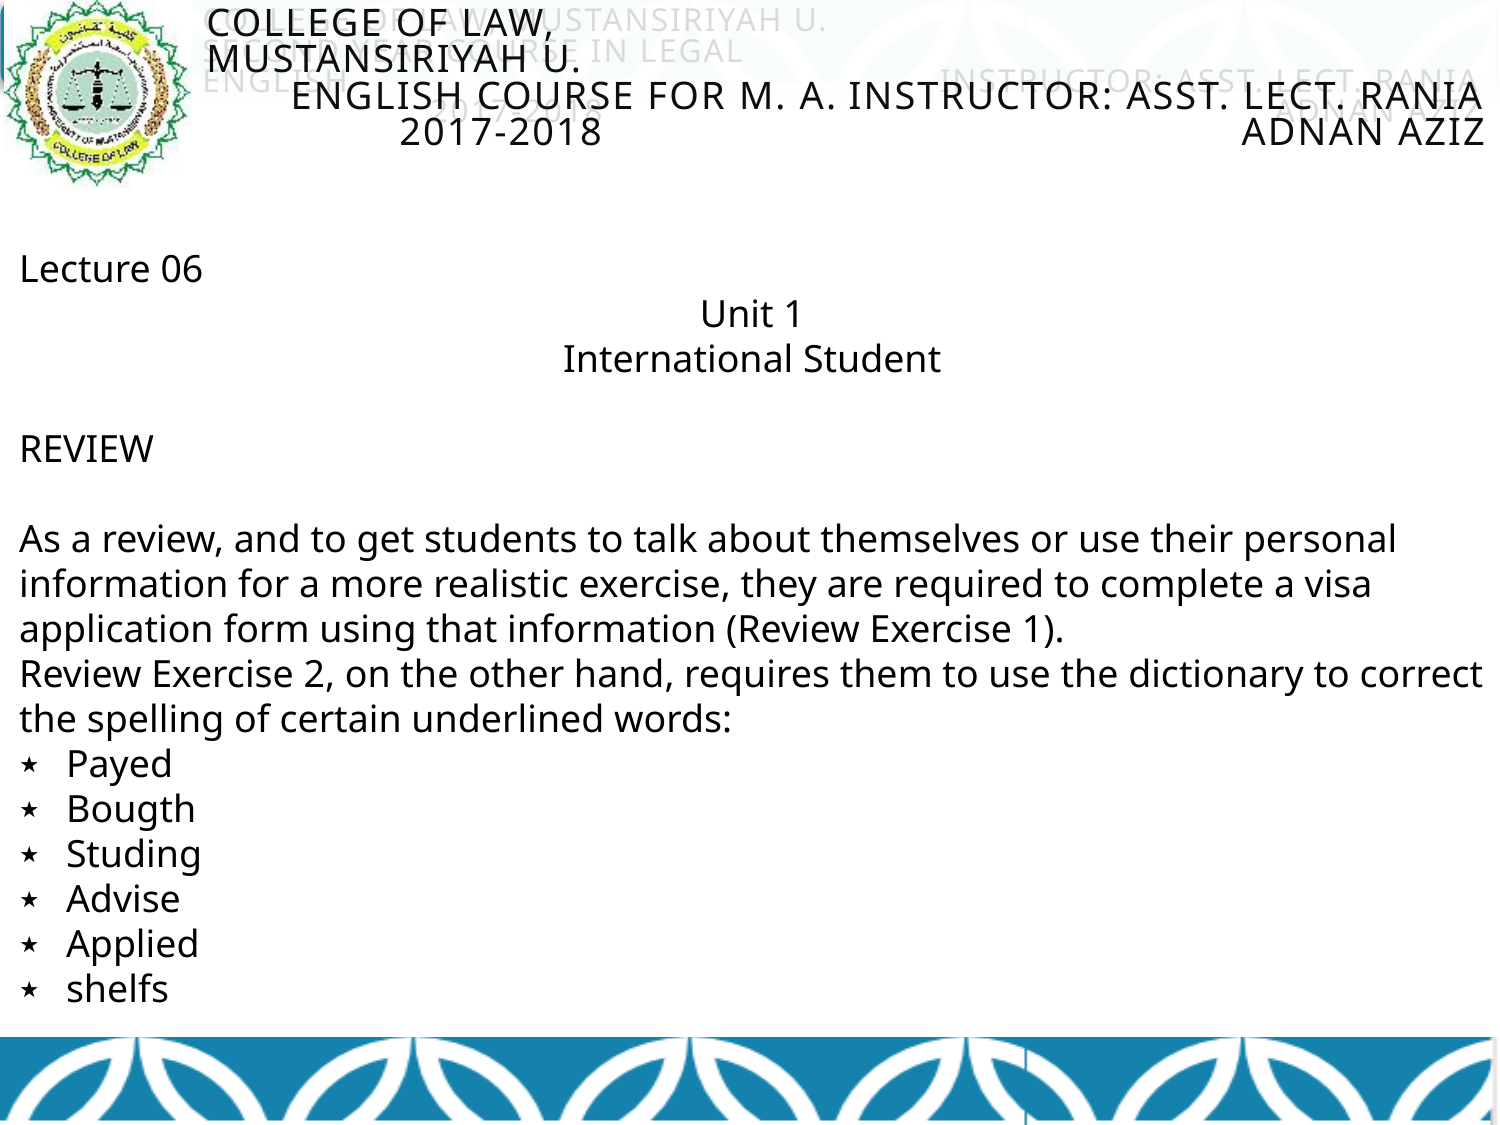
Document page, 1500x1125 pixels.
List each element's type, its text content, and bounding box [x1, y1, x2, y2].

text_box College of Law, Mustansiriyah U. English course for M. A. 2017-2018 Instructor: Asst. Lect. Rania Adnan Aziz [199, 0, 1500, 163]
picture [0, 0, 192, 188]
text_box Lecture 06 Unit 1 International Student REVIEW As a review, and to get students to talk about themselves or use their personal information for a more realistic exercise, they are required to complete a visa application form using that information (Review Exercise 1). Review Exercise 2, on the other hand, requires them to use the dictionary to correct the spelling of certain underlined words: Payed Bougth Studing Advise Applied shelfs [4, 237, 1500, 1018]
picture [0, 1037, 1500, 1125]
